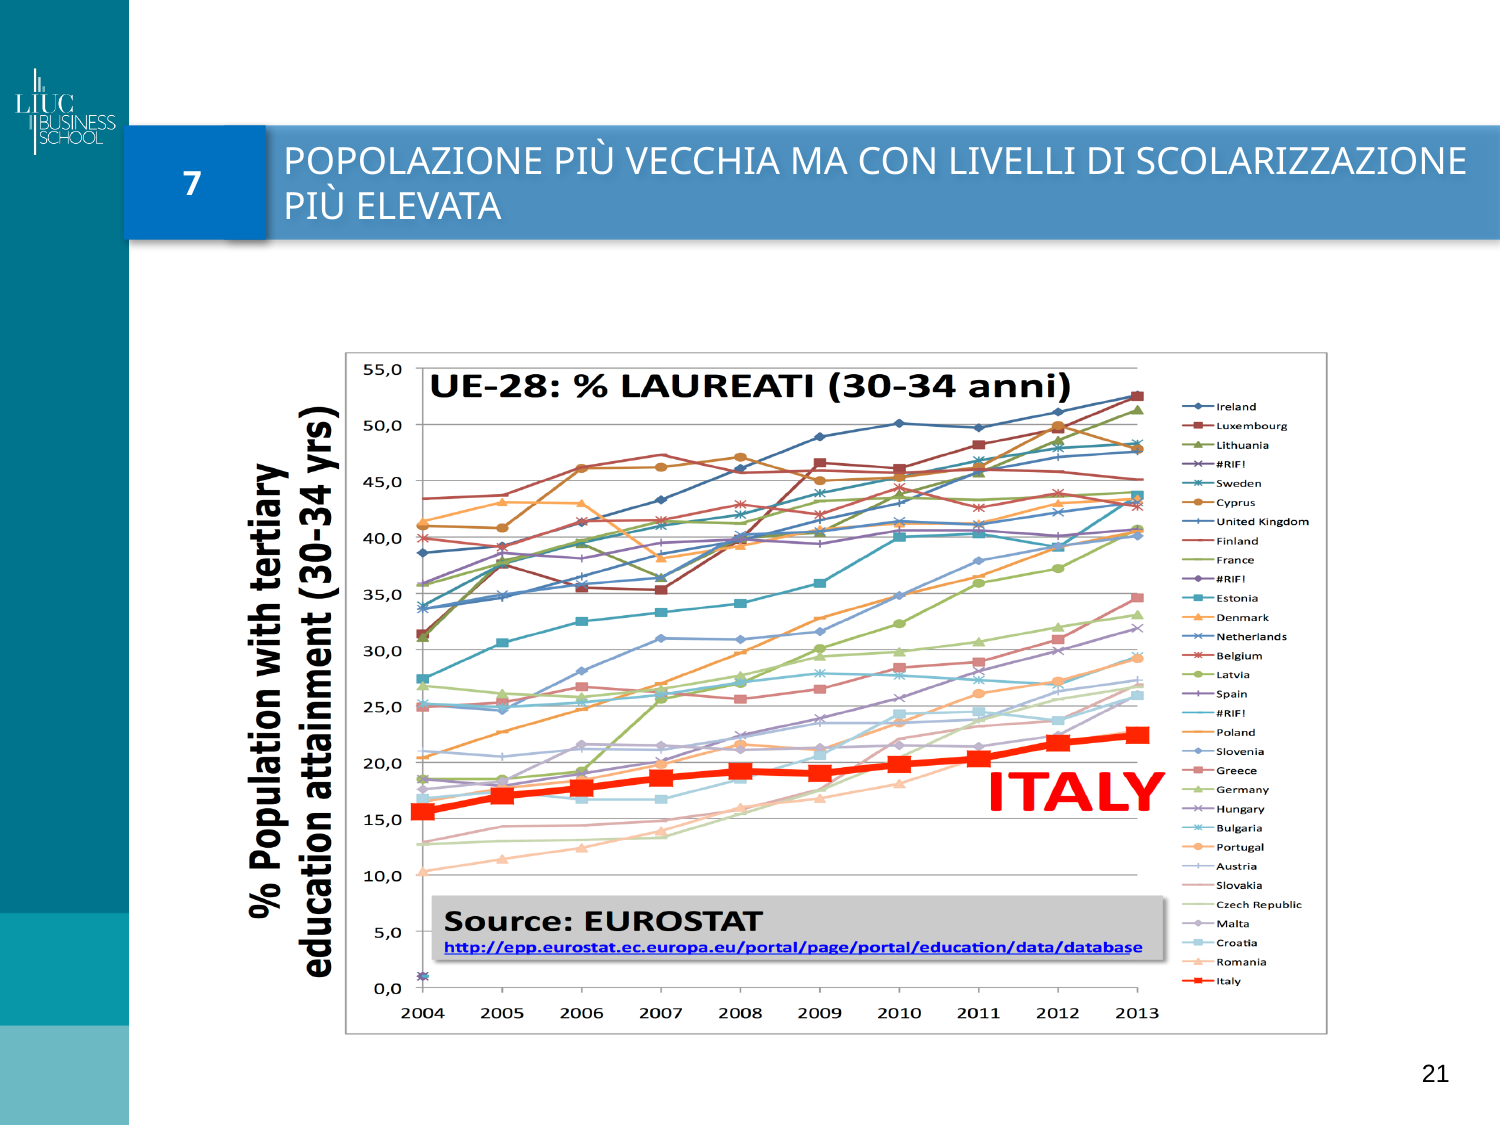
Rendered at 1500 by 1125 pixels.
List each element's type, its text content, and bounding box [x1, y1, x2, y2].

slide_number 21 [1114, 1042, 1465, 1103]
text_box POPOLAZIONE PIÙ VECCHIA MA CON LIVELLI DI SCOLARIZZAZIONE PIÙ ELEVATA [277, 123, 1500, 242]
picture [0, 0, 129, 1125]
text_box 7 [122, 123, 268, 242]
title [152, 45, 1477, 233]
picture [223, 337, 1340, 1048]
